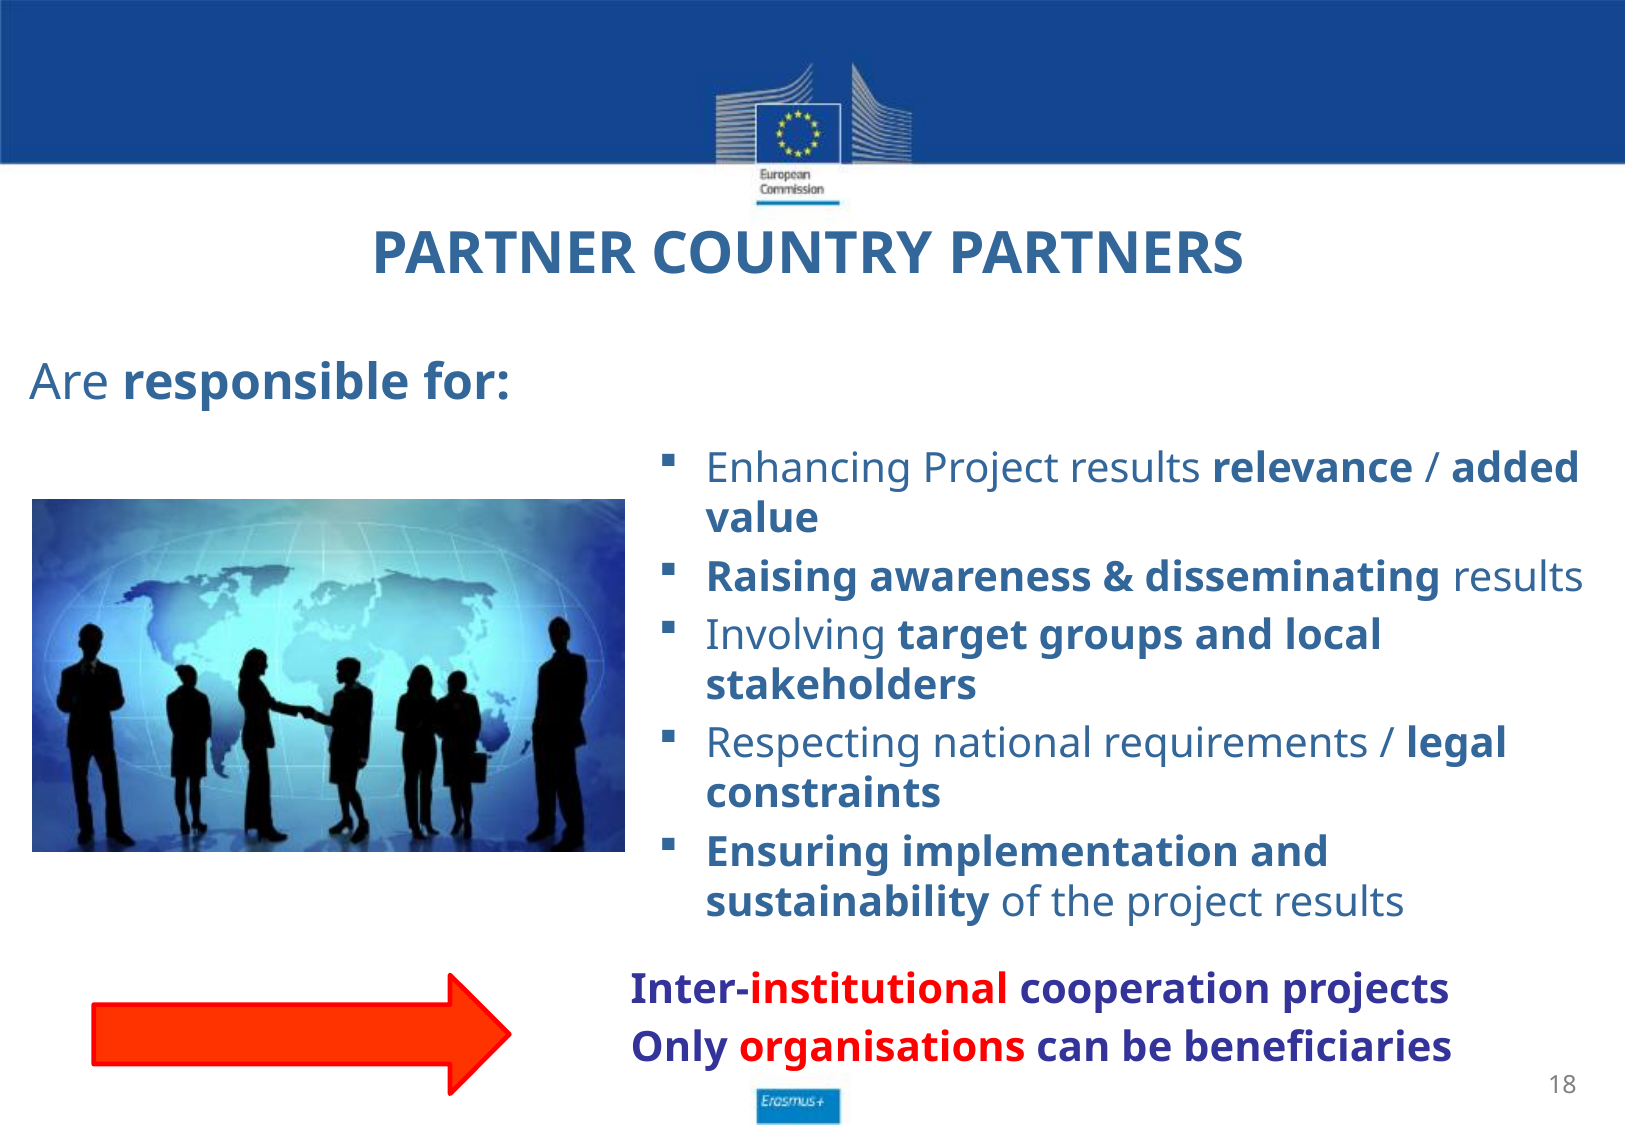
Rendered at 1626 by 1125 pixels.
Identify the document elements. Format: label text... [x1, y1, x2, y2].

text_box [93, 975, 510, 1094]
slide_number 18 [1212, 1060, 1592, 1125]
title PARTNER COUNTRY PARTNERS [31, 195, 1586, 305]
list Are responsible for: Enhancing Project results relevance / added value Raising awareness & disseminating results Involving target groups and local stakeholders Respecting national requirements / legal constraints Ensuring implementation and sustainability of the project results Inter-institutional cooperation projects Only organisations can be beneficiaries [14, 321, 1621, 943]
picture [0, 0, 1625, 1125]
